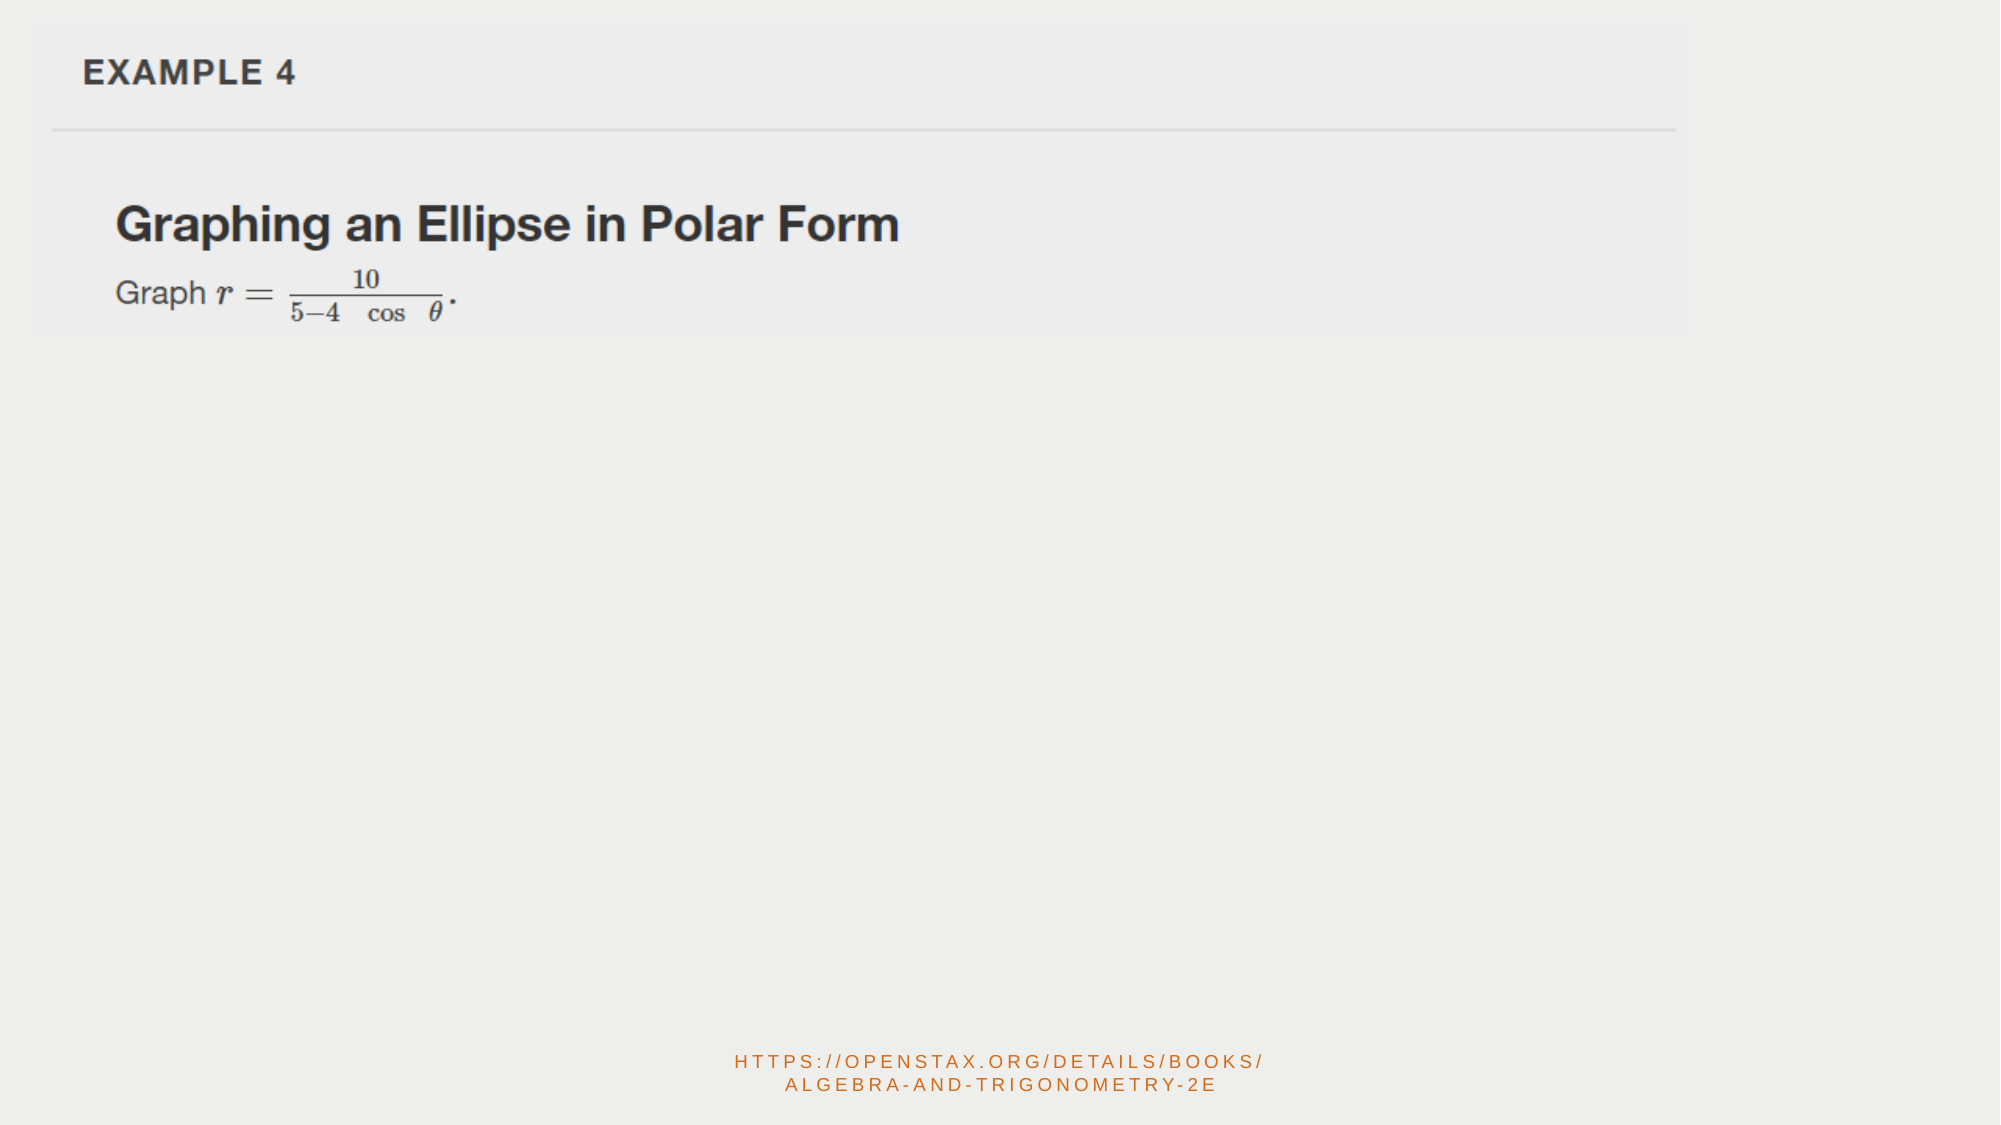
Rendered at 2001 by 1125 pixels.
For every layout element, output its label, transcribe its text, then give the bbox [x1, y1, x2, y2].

picture [35, 22, 1690, 334]
footer https://openstax.org/details/books/algebra-and-trigonometry-2e [662, 1042, 1338, 1103]
